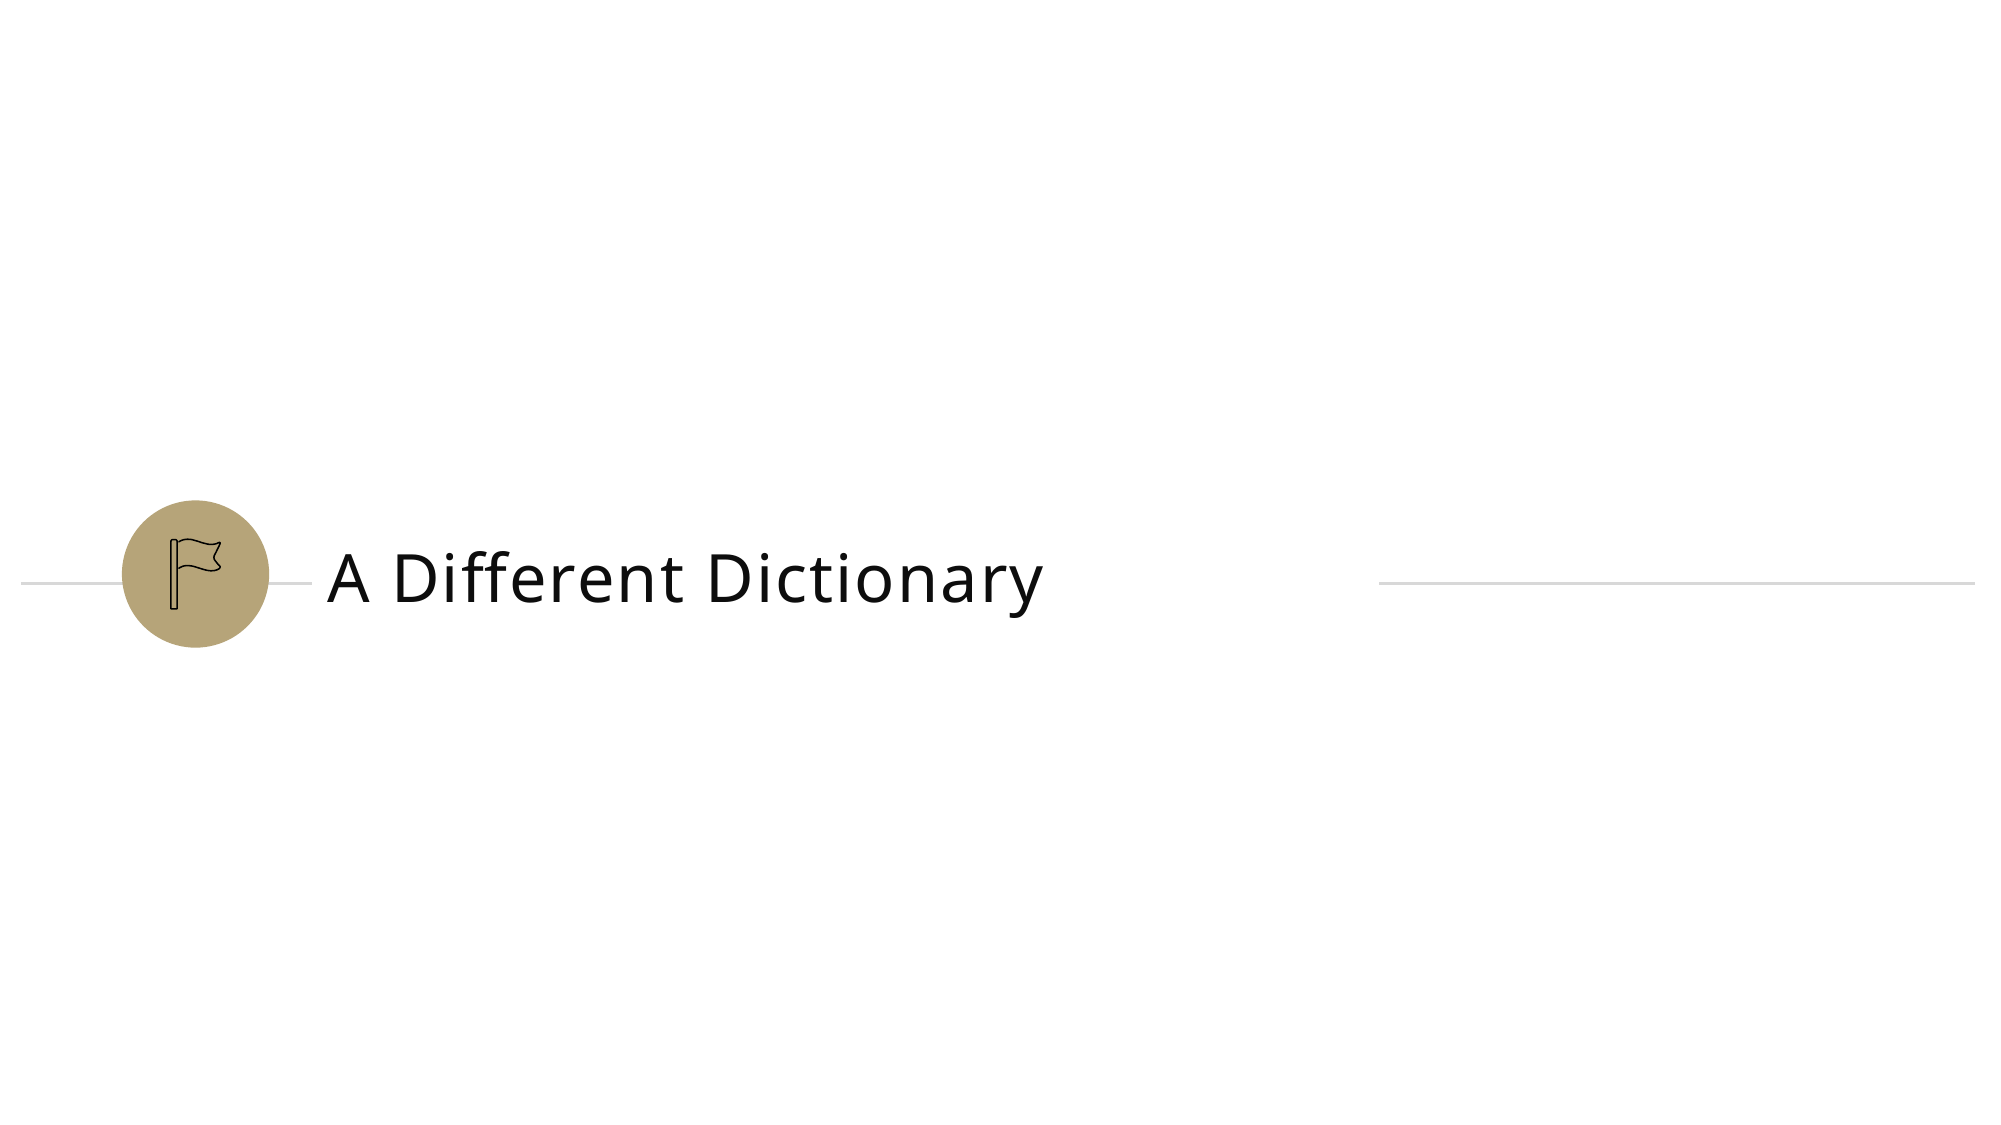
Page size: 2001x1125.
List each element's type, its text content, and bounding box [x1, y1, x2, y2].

title A Different Dictionary [312, 535, 1379, 633]
